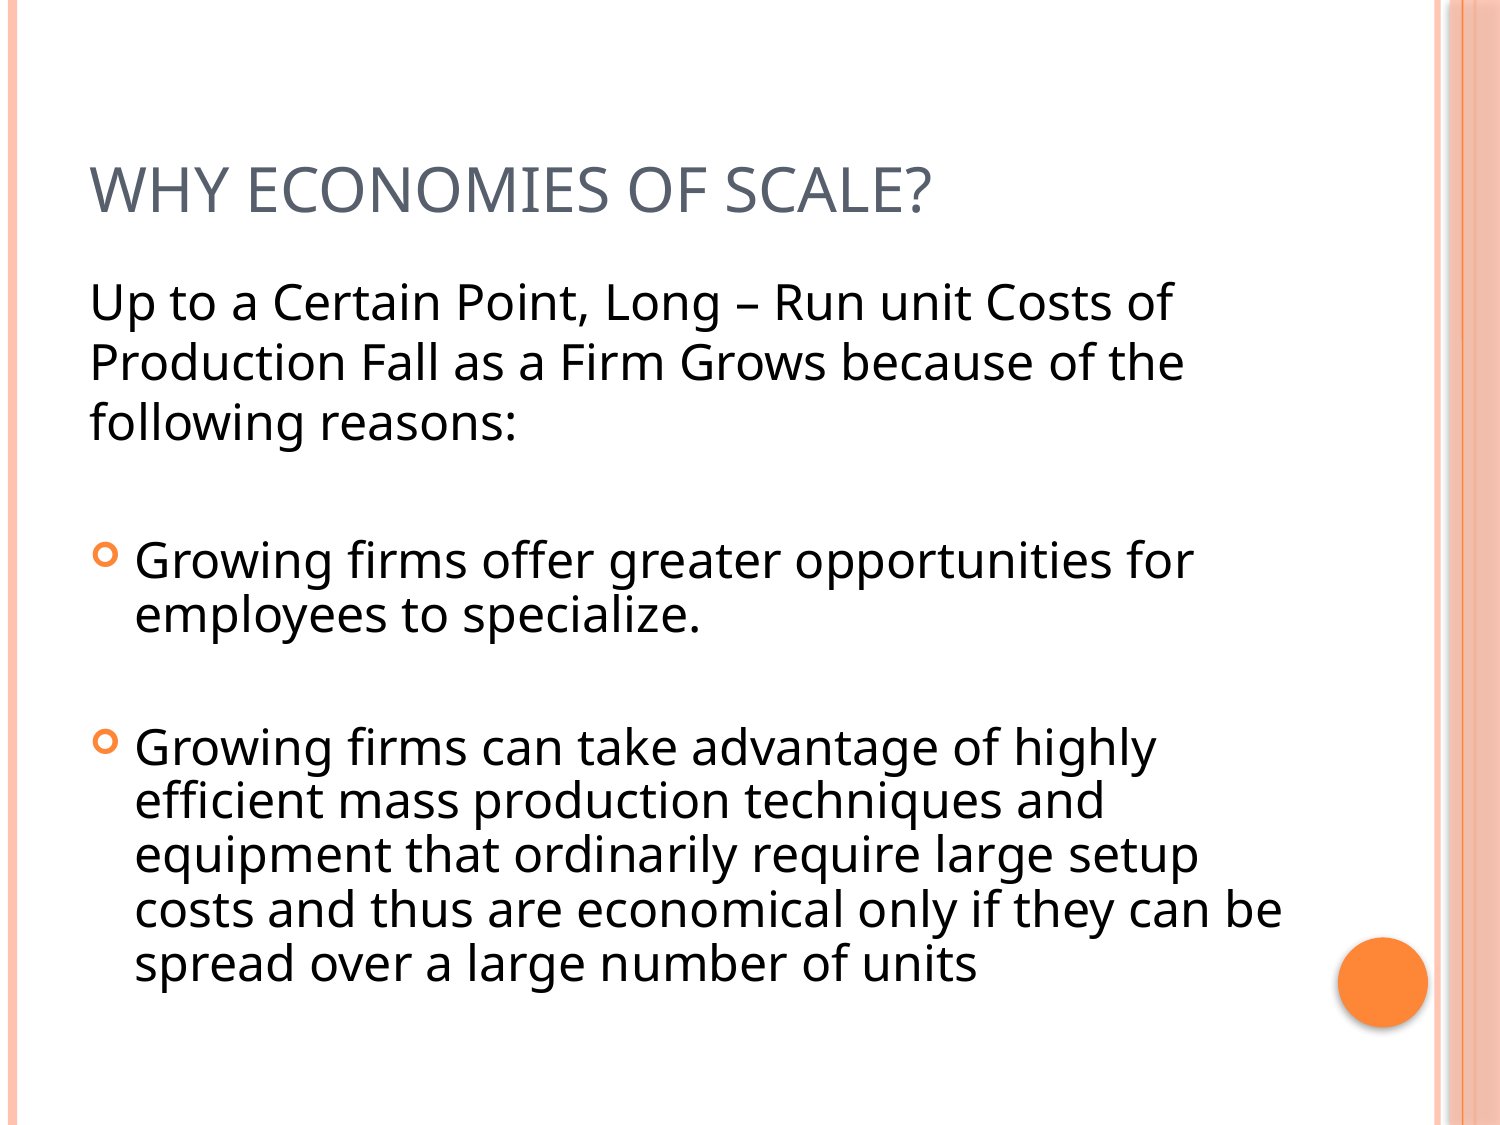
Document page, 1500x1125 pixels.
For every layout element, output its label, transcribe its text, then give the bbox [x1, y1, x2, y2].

list Up to a Certain Point, Long – Run unit Costs of Production Fall as a Firm Grows because of the following reasons: Growing firms offer greater opportunities for employees to specialize. Growing firms can take advantage of highly efficient mass production techniques and equipment that ordinarily require large setup costs and thus are economical only if they can be spread over a large number of units [75, 262, 1300, 1062]
title Why Economies of Scale? [75, 45, 1300, 233]
